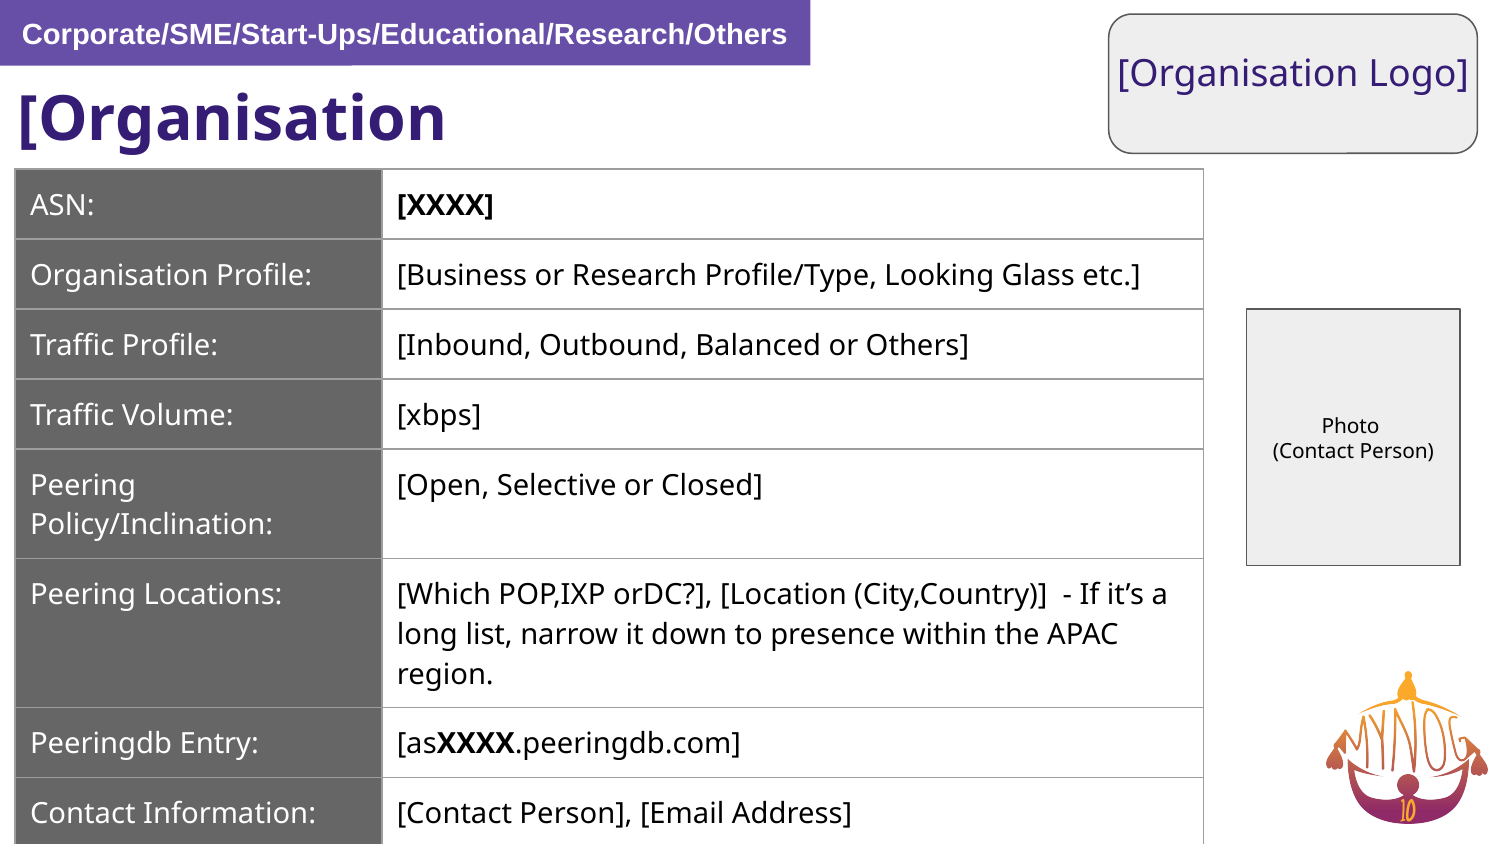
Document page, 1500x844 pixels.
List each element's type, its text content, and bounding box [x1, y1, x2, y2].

table_cell Peering Locations: [16, 559, 381, 707]
table_cell Peeringdb Entry: [16, 708, 381, 777]
text_box [Organisation Logo] [1075, 34, 1500, 134]
table_header [XXXX] [383, 170, 1203, 238]
table_cell Peering Policy/Inclination: [16, 450, 381, 558]
table_cell [Inbound, Outbound, Balanced or Others] [383, 310, 1203, 378]
text_box Corporate/SME/Start-Ups/Educational/Research/Others [0, 0, 811, 66]
table_cell [Open, Selective or Closed] [383, 450, 1203, 558]
text_box Photo (Contact Person) [1246, 309, 1461, 566]
table_cell [asXXXX.peeringdb.com] [383, 708, 1203, 777]
table_cell Organisation Profile: [16, 240, 381, 308]
text_box [Organisation Name] [2, 66, 670, 163]
table_cell Traffic Profile: [16, 310, 381, 378]
picture [1326, 671, 1488, 824]
table_cell Traffic Volume: [16, 380, 381, 448]
table_cell [Contact Person], [Email Address] [383, 778, 1203, 844]
text_box [1109, 134, 1477, 154]
text_box [1108, 14, 1478, 34]
table_cell [Which POP,IXP orDC?], [Location (City,Country)] - If it’s a long list, narrow it down to presence within the APAC region. [383, 559, 1203, 707]
table_header ASN: [16, 170, 381, 238]
table_cell [xbps] [383, 380, 1203, 448]
table_cell [Business or Research Profile/Type, Looking Glass etc.] [383, 240, 1203, 308]
table_cell Contact Information: [16, 778, 381, 844]
